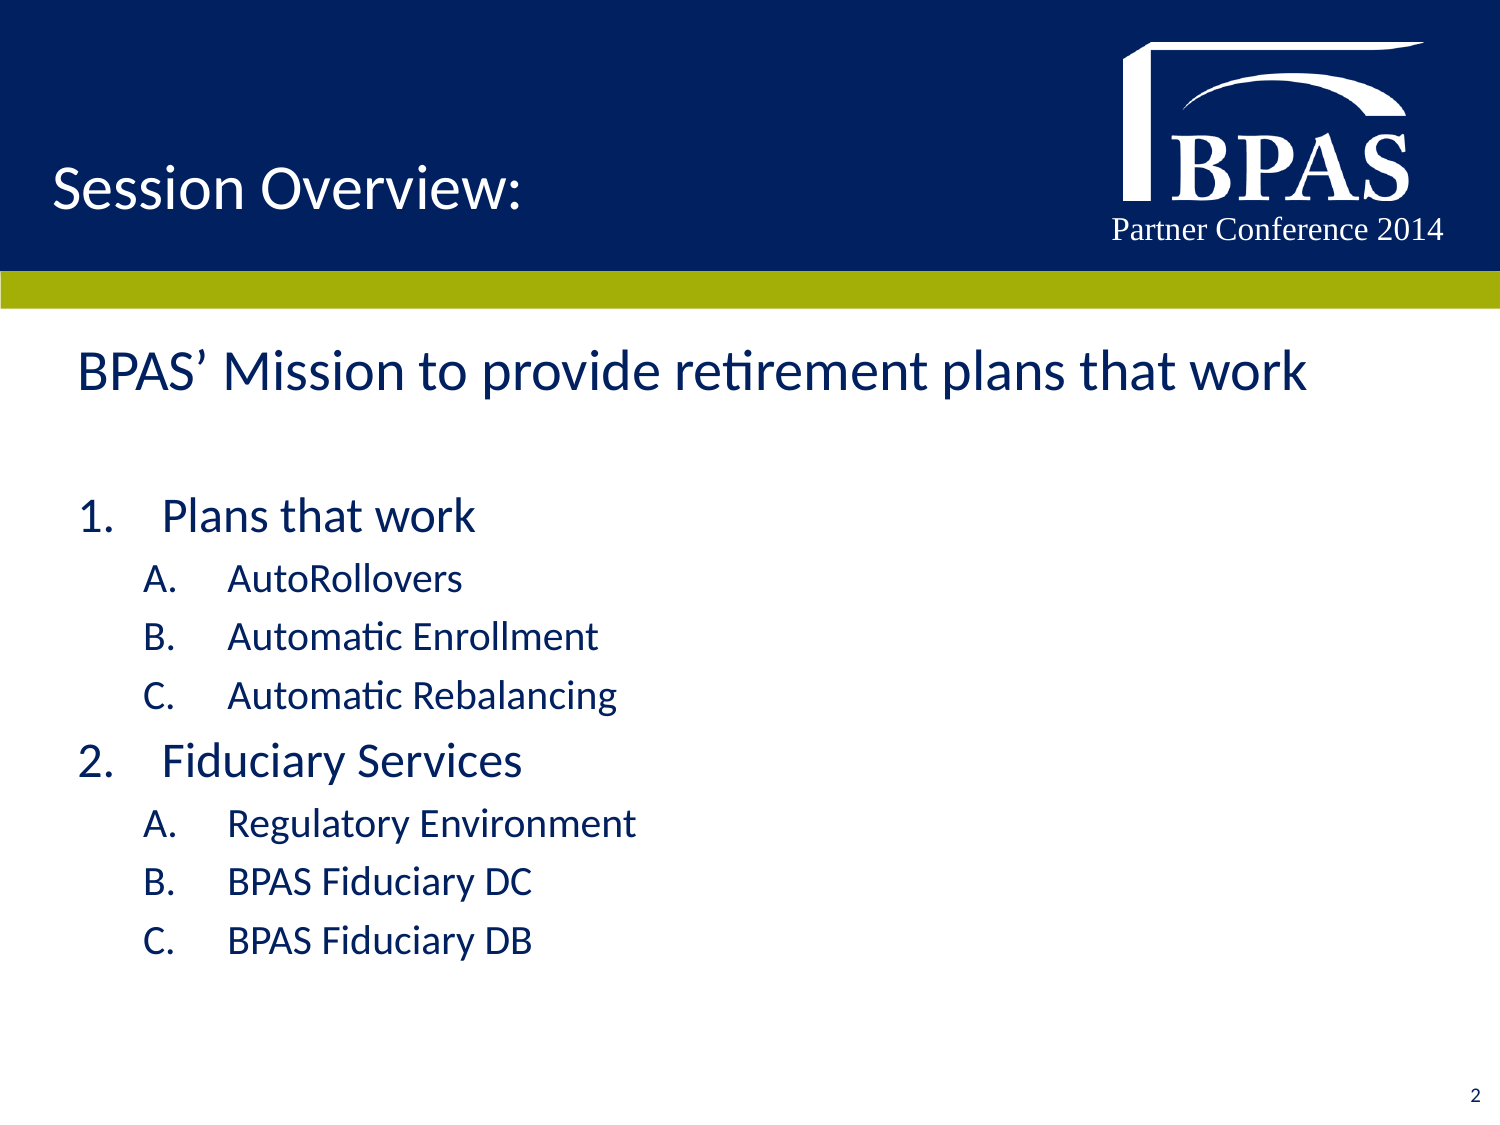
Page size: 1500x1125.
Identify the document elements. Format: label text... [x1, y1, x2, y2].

title Session Overview: [37, 137, 790, 230]
list BPAS’ Mission to provide retirement plans that work Plans that work AutoRollovers Automatic Enrollment Automatic Rebalancing Fiduciary Services Regulatory Environment BPAS Fiduciary DC BPAS Fiduciary DB [62, 324, 1413, 1038]
picture [1123, 42, 1424, 201]
